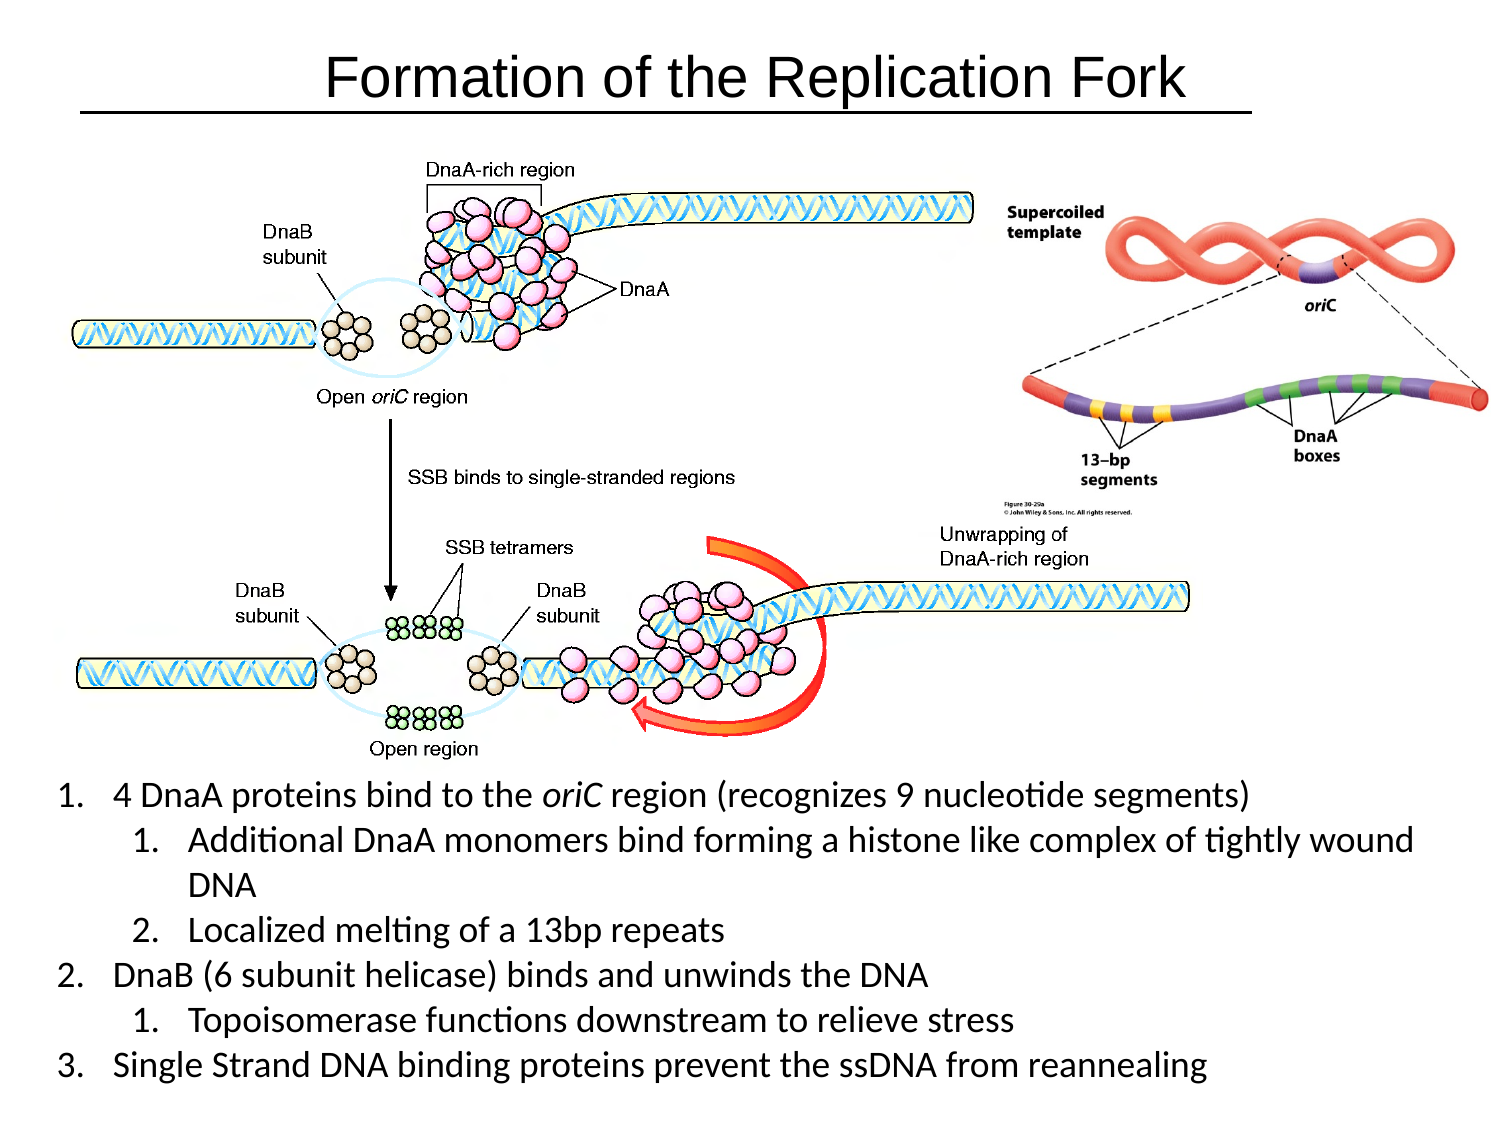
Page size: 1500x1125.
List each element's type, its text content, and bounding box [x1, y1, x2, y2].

text_box 4 DnaA proteins bind to the oriC region (recognizes 9 nucleotide segments) Additional DnaA monomers bind forming a histone like complex of tightly wound DNA Localized melting of a 13bp repeats DnaB (6 subunit helicase) binds and unwinds the DNA Topoisomerase functions downstream to relieve stress Single Strand DNA binding proteins prevent the ssDNA from reannealing [41, 762, 1492, 1093]
text_box Formation of the Replication Fork [48, 40, 1464, 109]
picture [52, 136, 1491, 776]
text_box Forms of DNA Helices [43, 46, 1460, 114]
